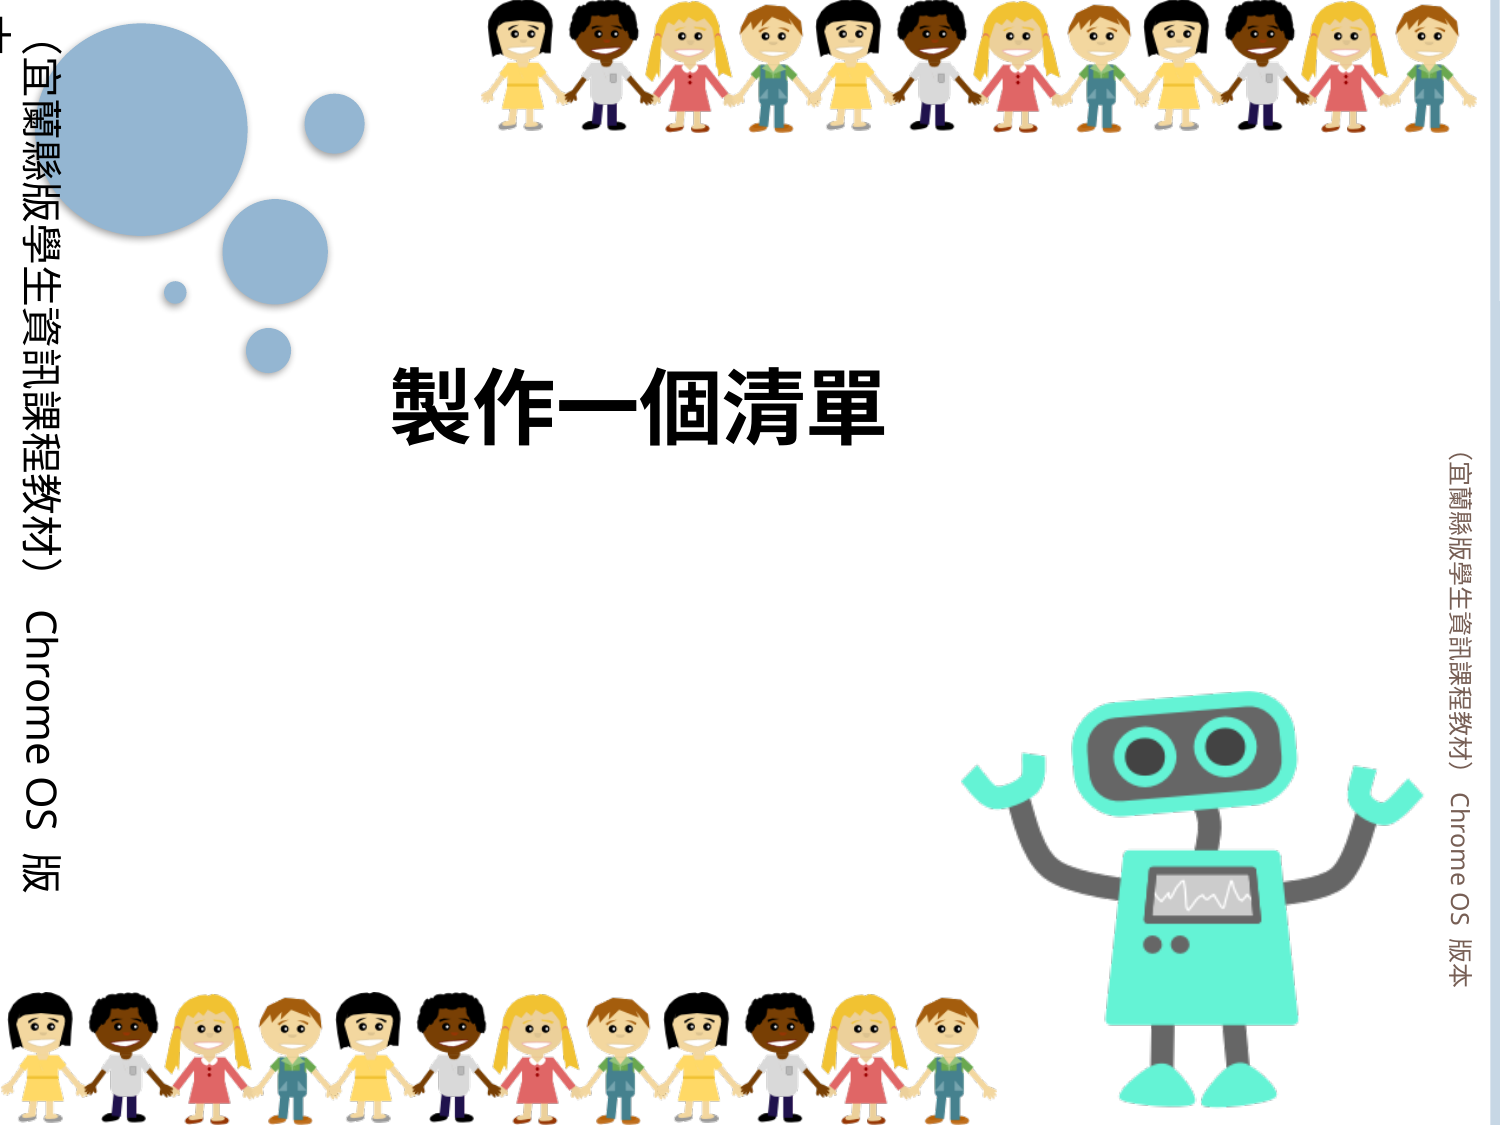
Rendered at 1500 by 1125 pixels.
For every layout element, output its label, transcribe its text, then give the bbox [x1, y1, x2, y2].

footer （宜蘭縣版學生資訊課程教材）Chrome OS 版本 [1429, 421, 1493, 1018]
title 製作一個清單 [375, 152, 1388, 464]
picture [0, 691, 1425, 1125]
picture [480, 0, 1477, 133]
